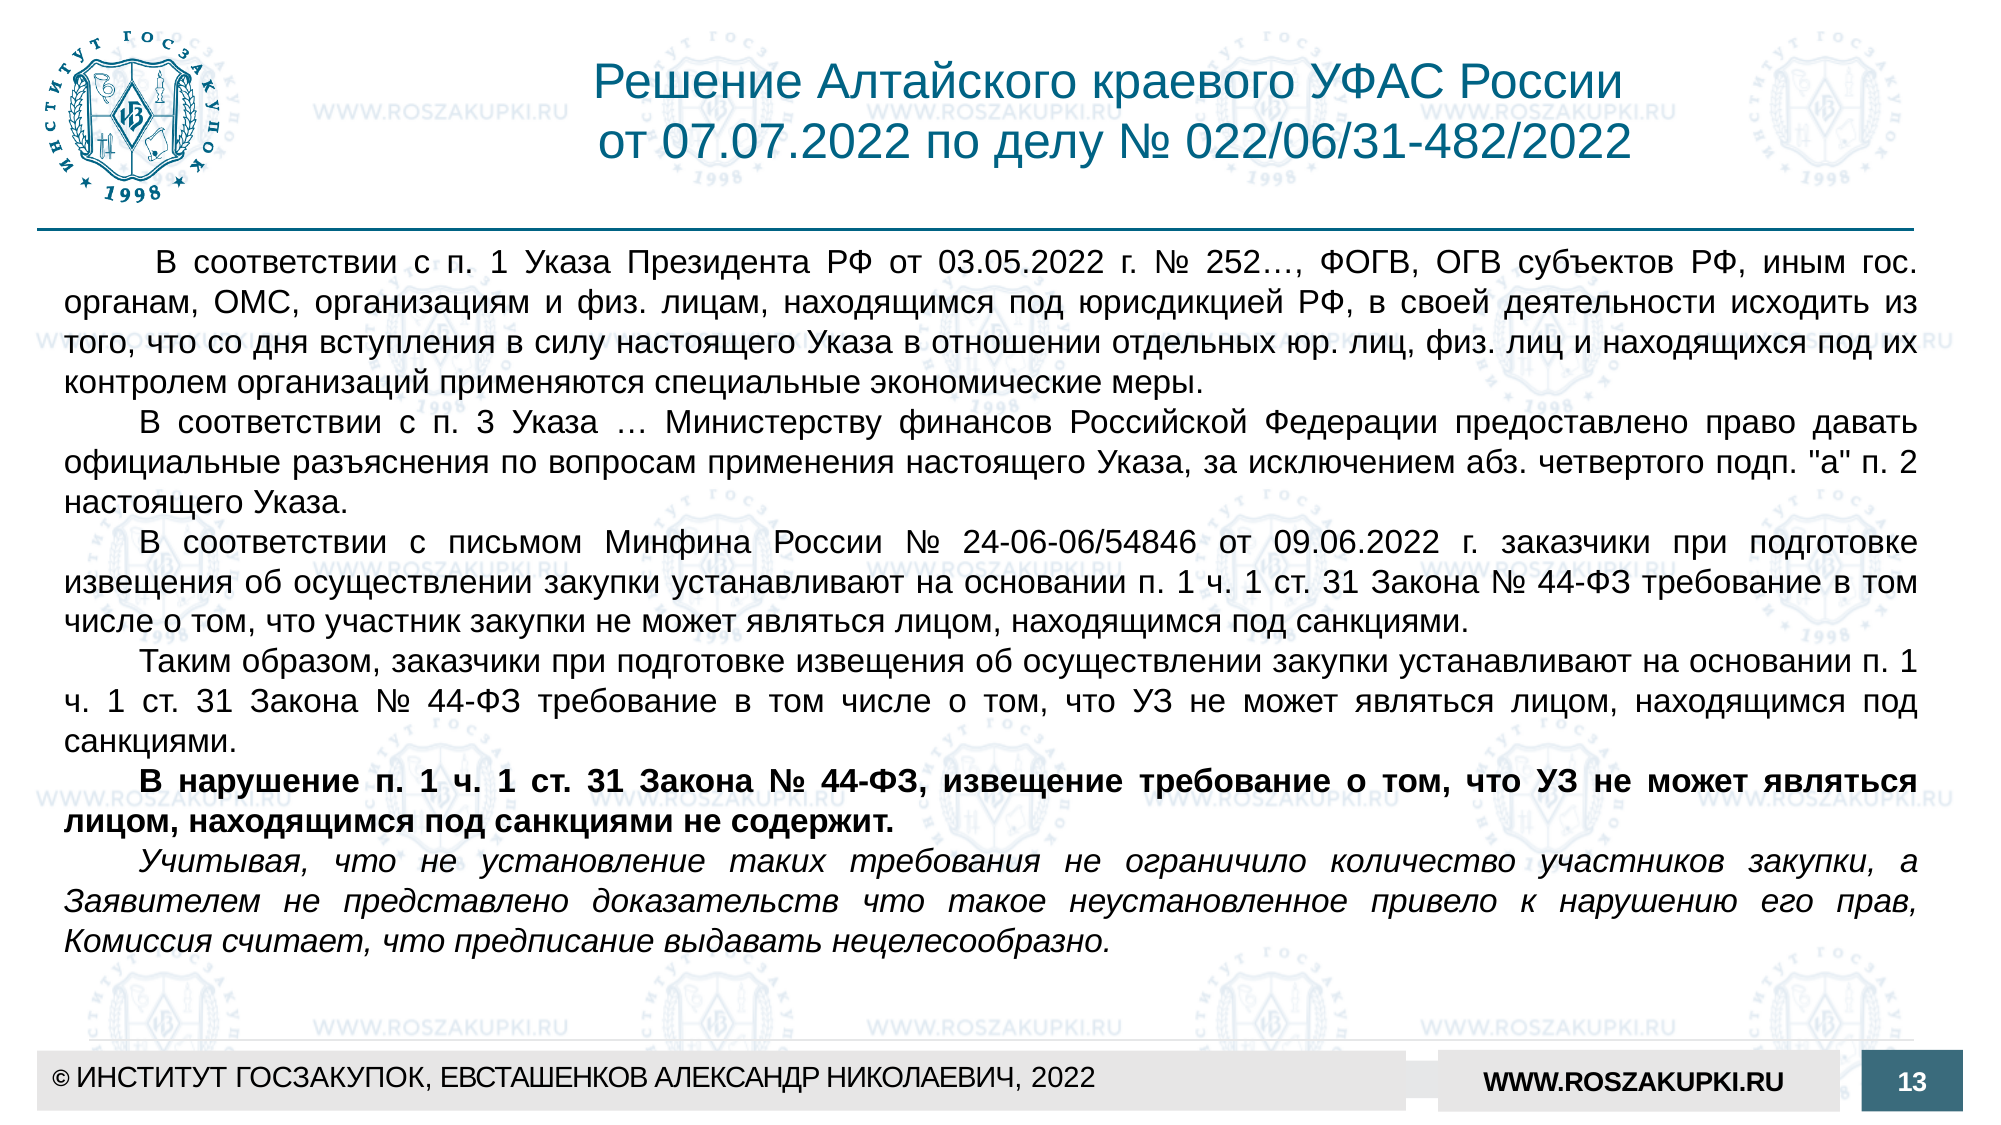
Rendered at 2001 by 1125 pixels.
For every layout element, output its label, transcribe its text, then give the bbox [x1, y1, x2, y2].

text_box В соответствии с п. 1 Указа Президента РФ от 03.05.2022 г. № 252…, ФОГВ, ОГВ субъектов РФ, иным гос. органам, ОМС, организациям и физ. лицам, находящимся под юрисдикцией РФ, в своей деятельности исходить из того, что со дня вступления в силу настоящего Указа в отношении отдельных юр. лиц, физ. лиц и находящихся под их контролем организаций применяются специальные экономические меры. В соответствии с п. 3 Указа … Министерству финансов Российской Федерации предоставлено право давать официальные разъяснения по вопросам применения настоящего Указа, за исключением абз. четвертого подп. "а" п. 2 настоящего Указа. В соответствии с письмом Минфина России № 24-06-06/54846 от 09.06.2022 г. заказчики при подготовке извещения об осуществлении закупки устанавливают на основании п. 1 ч. 1 ст. 31 Закона № 44-ФЗ требование в том числе о том, что участник закупки не может являться лицом, находящимся под санкциями. Таким образом, заказчики при подготовке извещения об осуществлении закупки устанавливают на основании п. 1 ч. 1 ст. 31 Закона № 44-ФЗ требование в том числе о том, что УЗ не может являться лицом, находящимся под санкциями. В нарушение п. 1 ч. 1 ст. 31 Закона № 44-ФЗ, извещение требование о том, что УЗ не может являться лицом, находящимся под санкциями не содержит. Учитывая, что не установление таких требования не ограничило количество участников закупки, а Заявителем не представлено доказательств что такое неустановленное привело к нарушению его прав, Комиссия считает, что предписание выдавать нецелесообразно. [49, 233, 1936, 967]
picture [37, 24, 228, 209]
text_box Решение Алтайского краевого УФАС России от 07.07.2022 по делу № 022/06/31-482/2022 [265, 40, 1966, 176]
